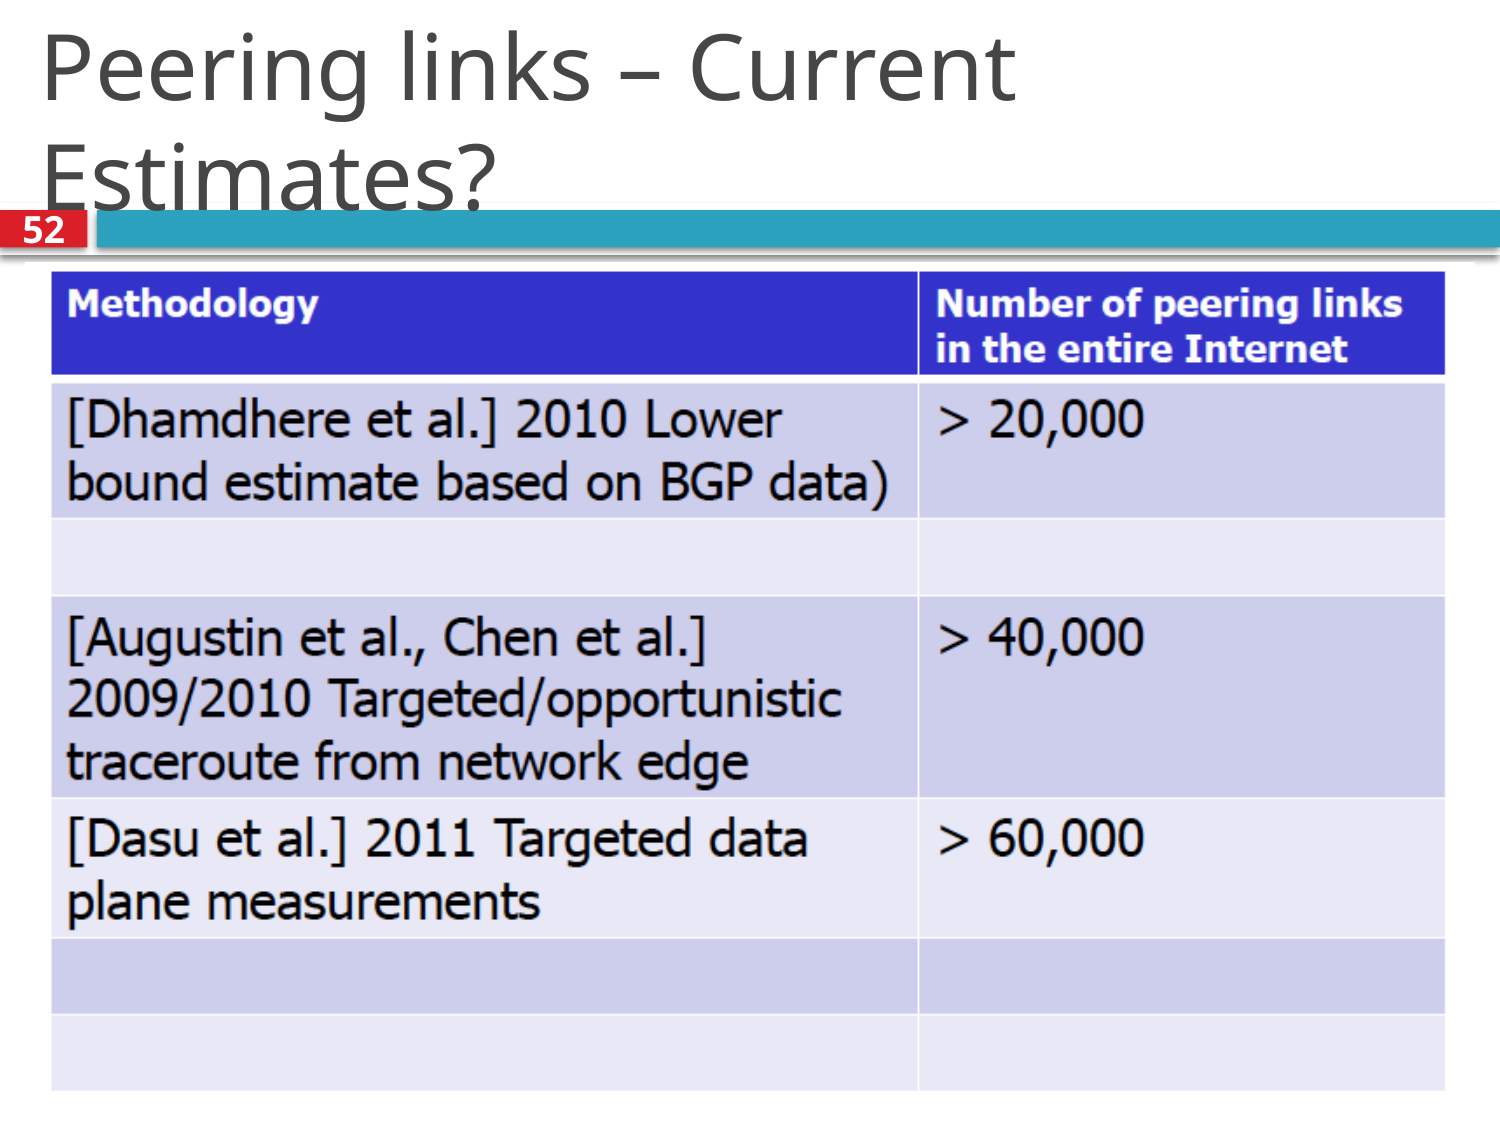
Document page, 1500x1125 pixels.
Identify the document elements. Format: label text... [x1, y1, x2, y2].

slide_number 52 [0, 206, 88, 257]
title Peering links – Current Estimates? [24, 37, 1475, 200]
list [24, 262, 1476, 1101]
